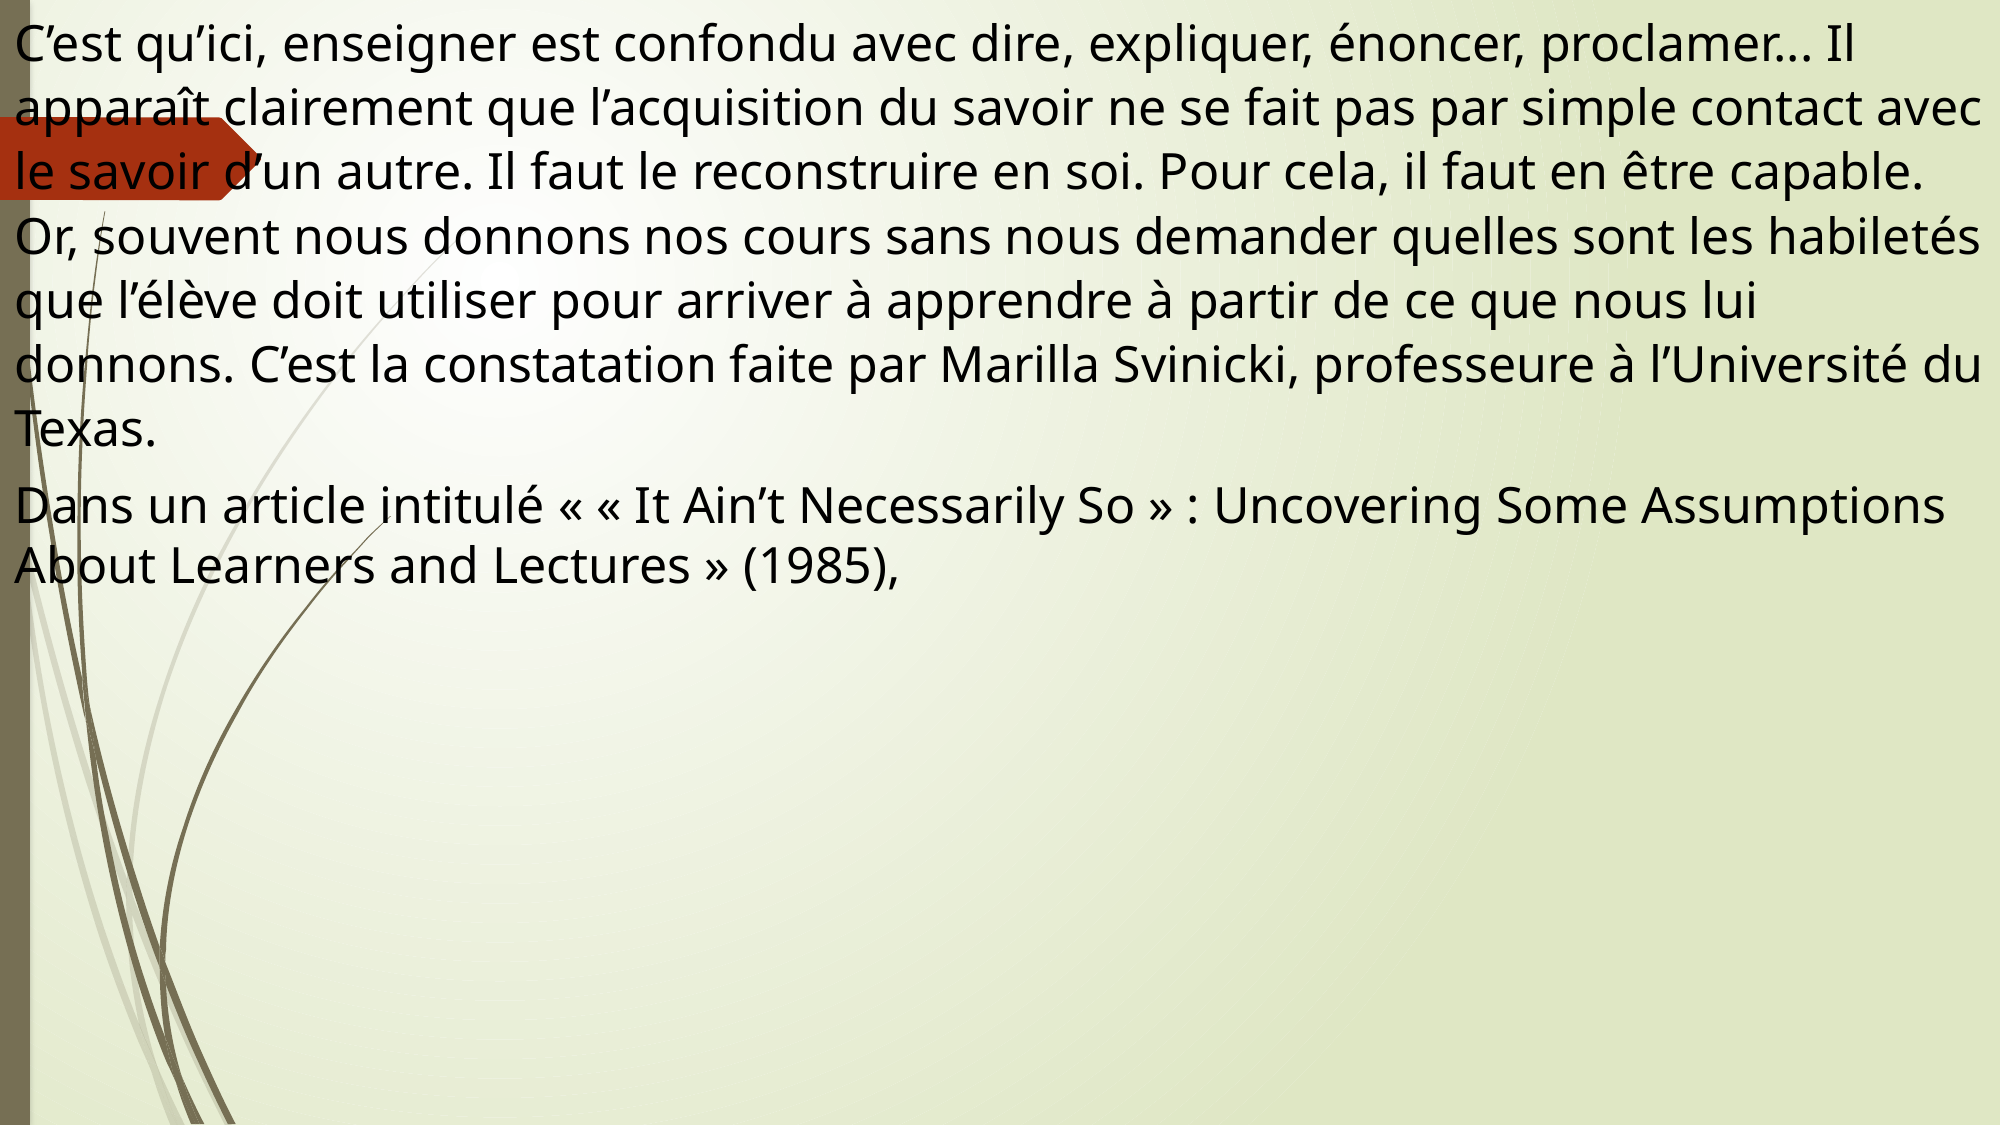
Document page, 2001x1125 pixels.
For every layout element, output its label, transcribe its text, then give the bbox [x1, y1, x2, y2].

text_box C’est qu’ici, enseigner est confondu avec dire, expliquer, énoncer, proclamer... Il apparaît clairement que l’acquisition du savoir ne se fait pas par simple contact avec le savoir d’un autre. Il faut le reconstruire en soi. Pour cela, il faut en être capable. Or, souvent nous donnons nos cours sans nous demander quelles sont les habiletés que l’élève doit utiliser pour arriver à apprendre à partir de ce que nous lui donnons. C’est la constatation faite par Marilla Svinicki, professeure à l’Université du Texas. Dans un article intitulé « « It Ain’t Necessarily So » : Uncovering Some Assumptions About Learners and Lectures » (1985), [0, 0, 2000, 601]
